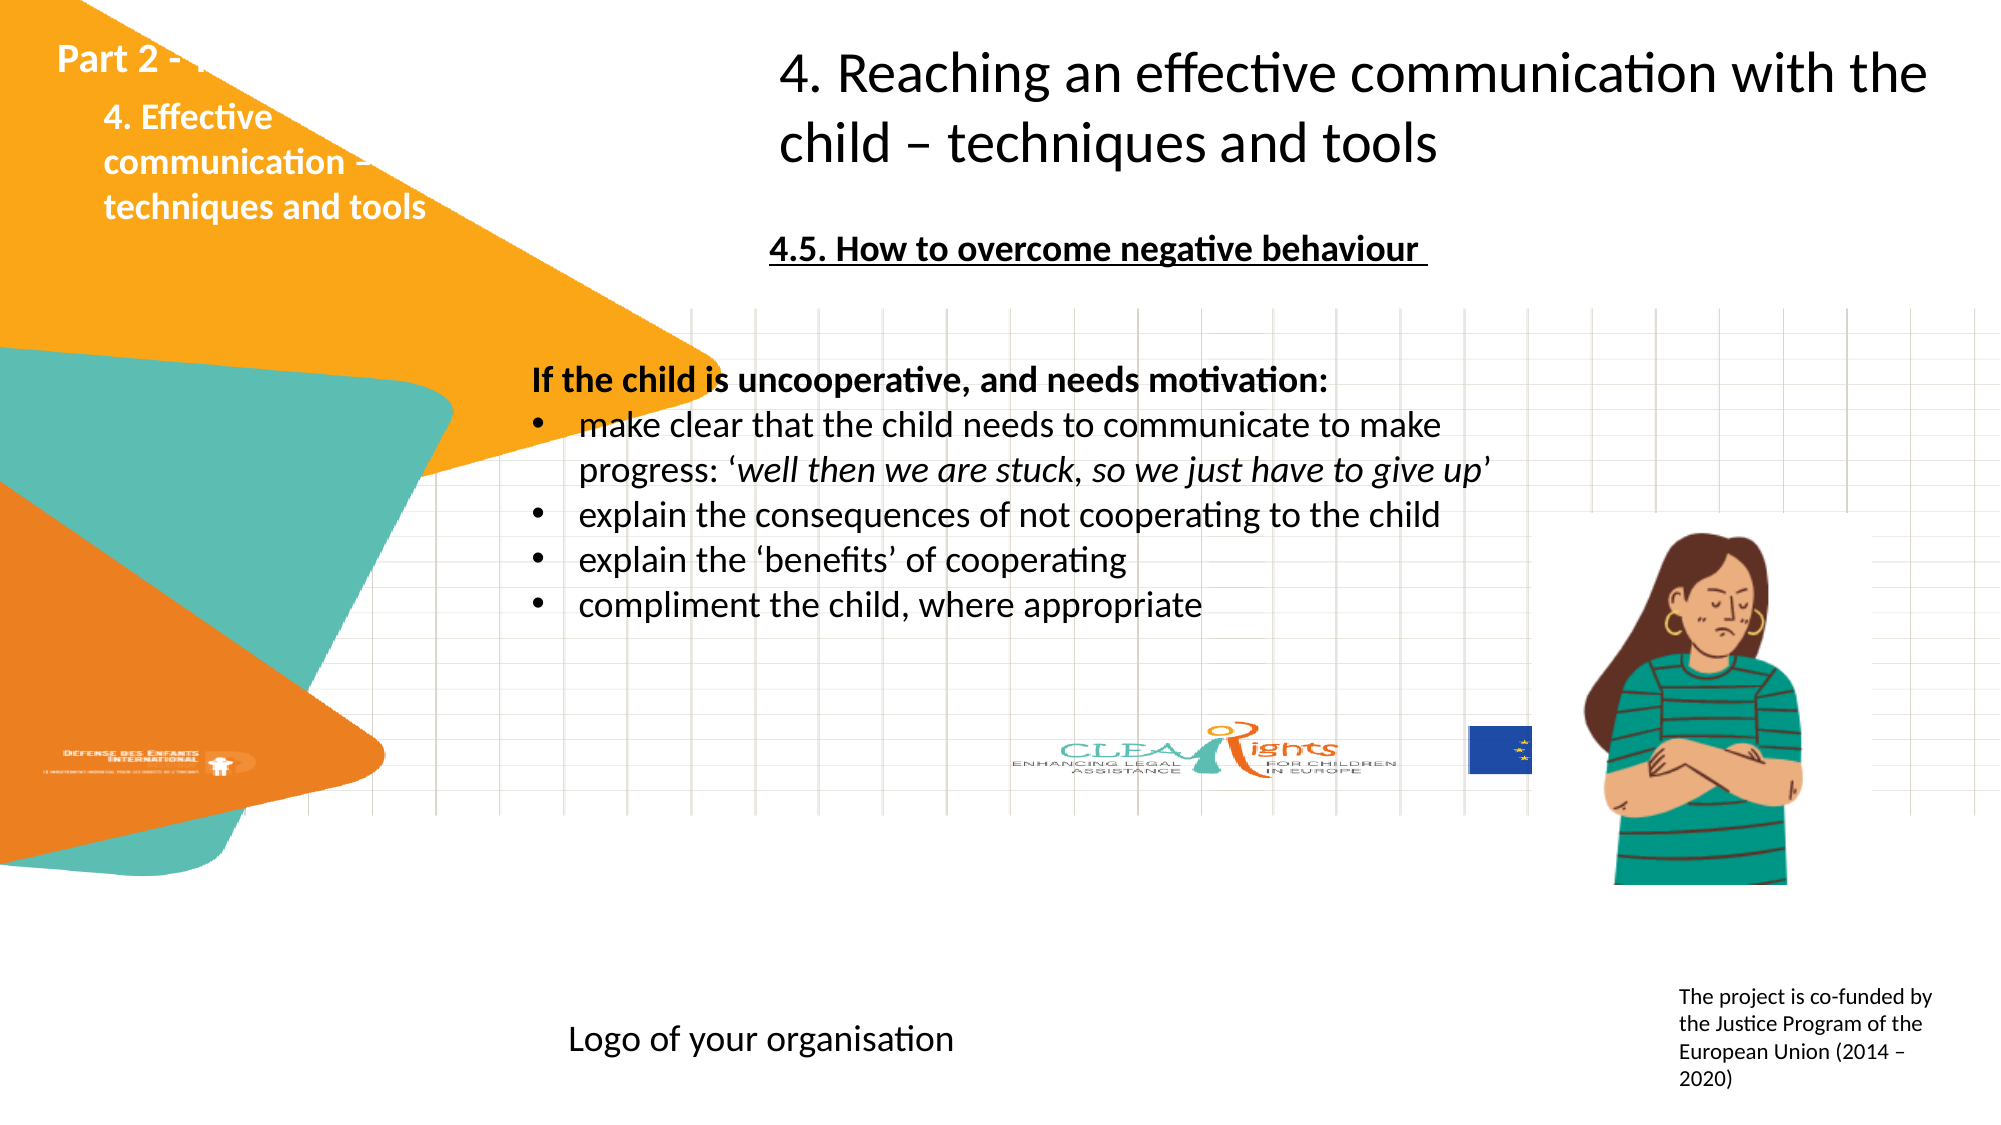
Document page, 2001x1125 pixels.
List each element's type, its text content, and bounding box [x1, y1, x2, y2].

text_box 4. Effective communication – techniques and tools [88, 84, 517, 234]
text_box [65, 640, 1444, 836]
text_box 4.5. How to overcome negative behaviour [754, 216, 1755, 366]
text_box Logo of your organisation [553, 1006, 976, 1067]
text_box Part 2 - Theoretical presentation [42, 28, 668, 301]
text_box If the child is uncooperative, and needs motivation: make clear that the child needs to communicate to make progress: ‘well then we are stuck, so we just have to give up’ explain the consequences of not cooperating to the child explain the ‘benefits’ of cooperating compliment the child, where appropriate [516, 347, 1558, 723]
picture [0, 0, 2001, 1125]
text_box The project is co-funded by the Justice Program of the European Union (2014 – 2020) [1664, 974, 1973, 1099]
text_box 4. Reaching an effective communication with the child – techniques and tools [764, 26, 2000, 321]
